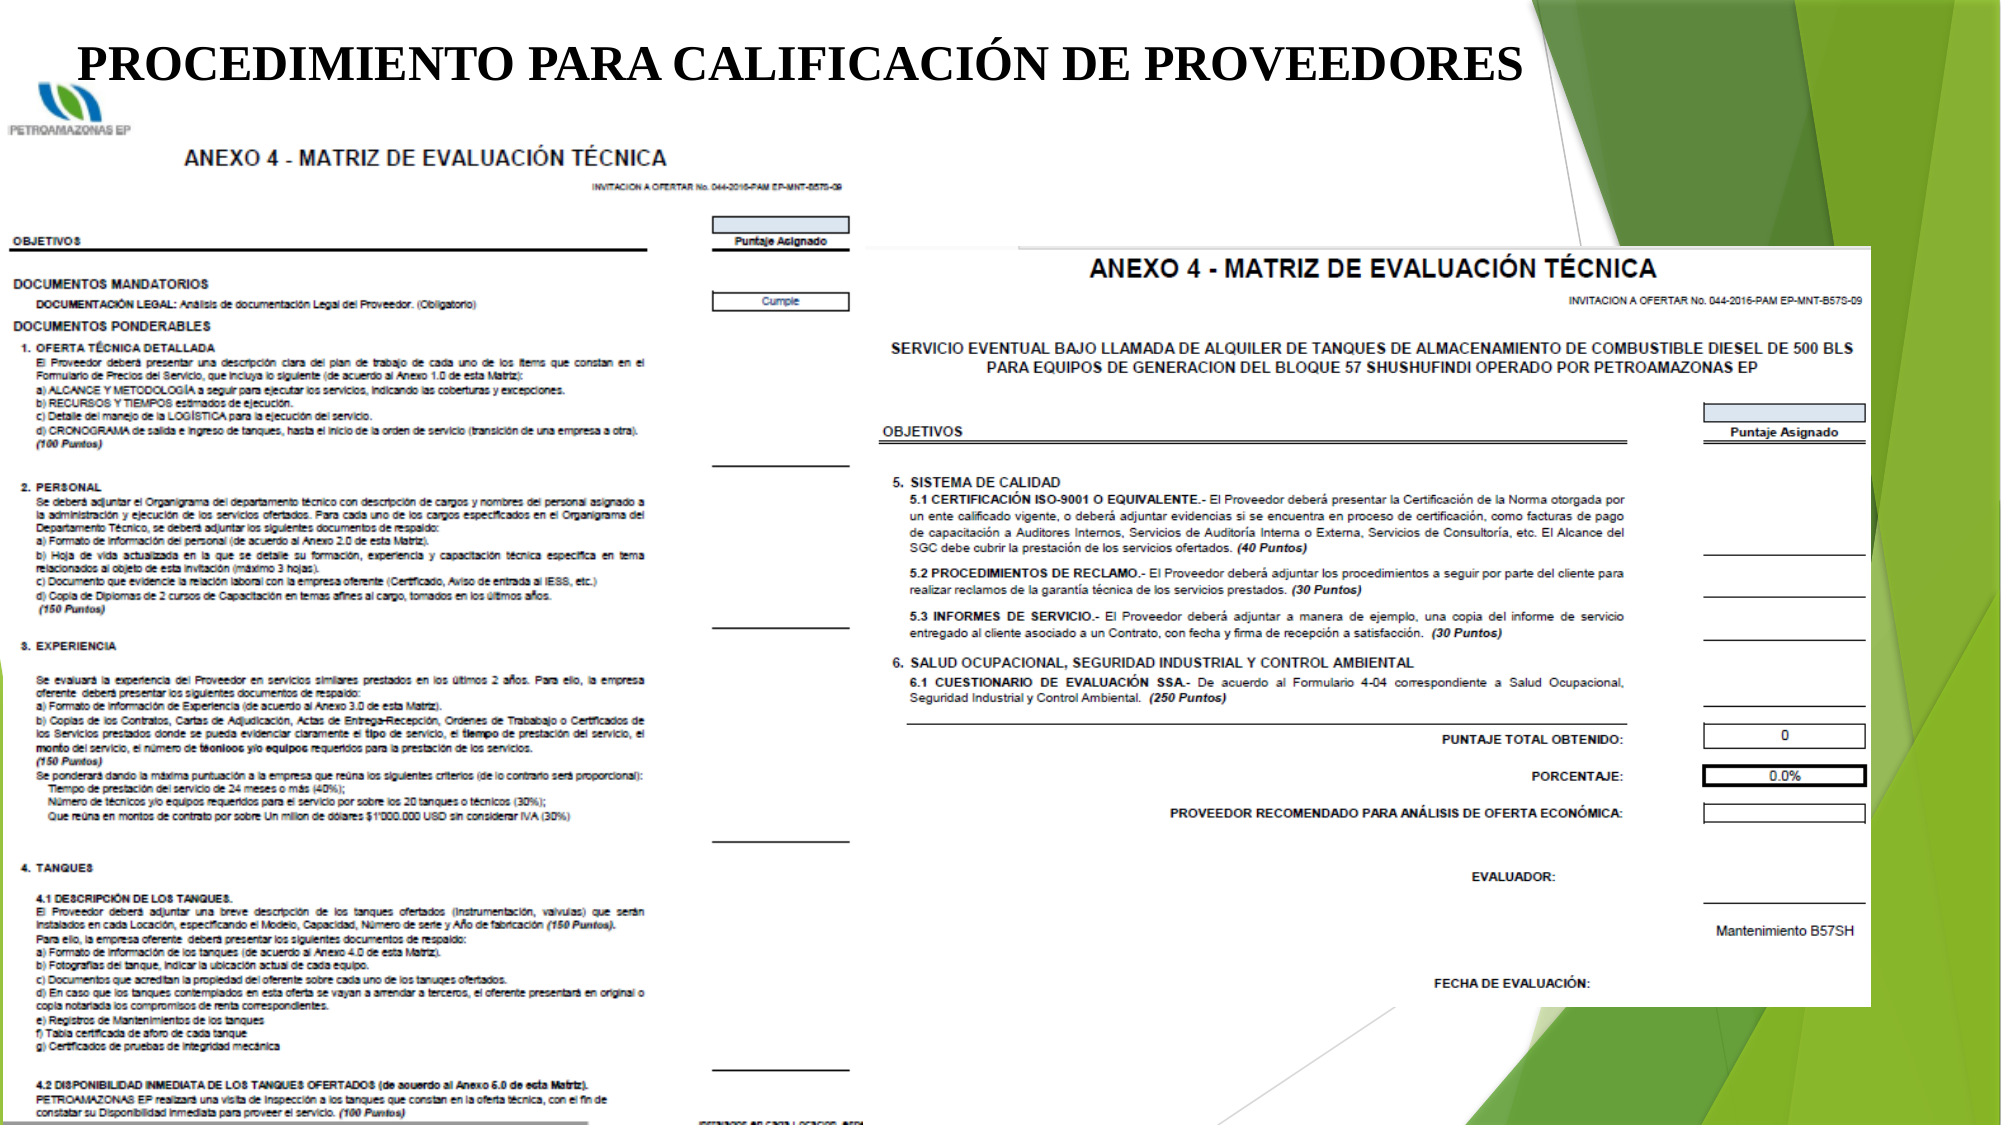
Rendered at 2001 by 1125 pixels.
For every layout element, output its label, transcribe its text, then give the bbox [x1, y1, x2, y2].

text_box PROCEDIMIENTO PARA CALIFICACIÓN DE PROVEEDORES [45, 22, 1557, 98]
picture [2, 76, 1871, 1125]
